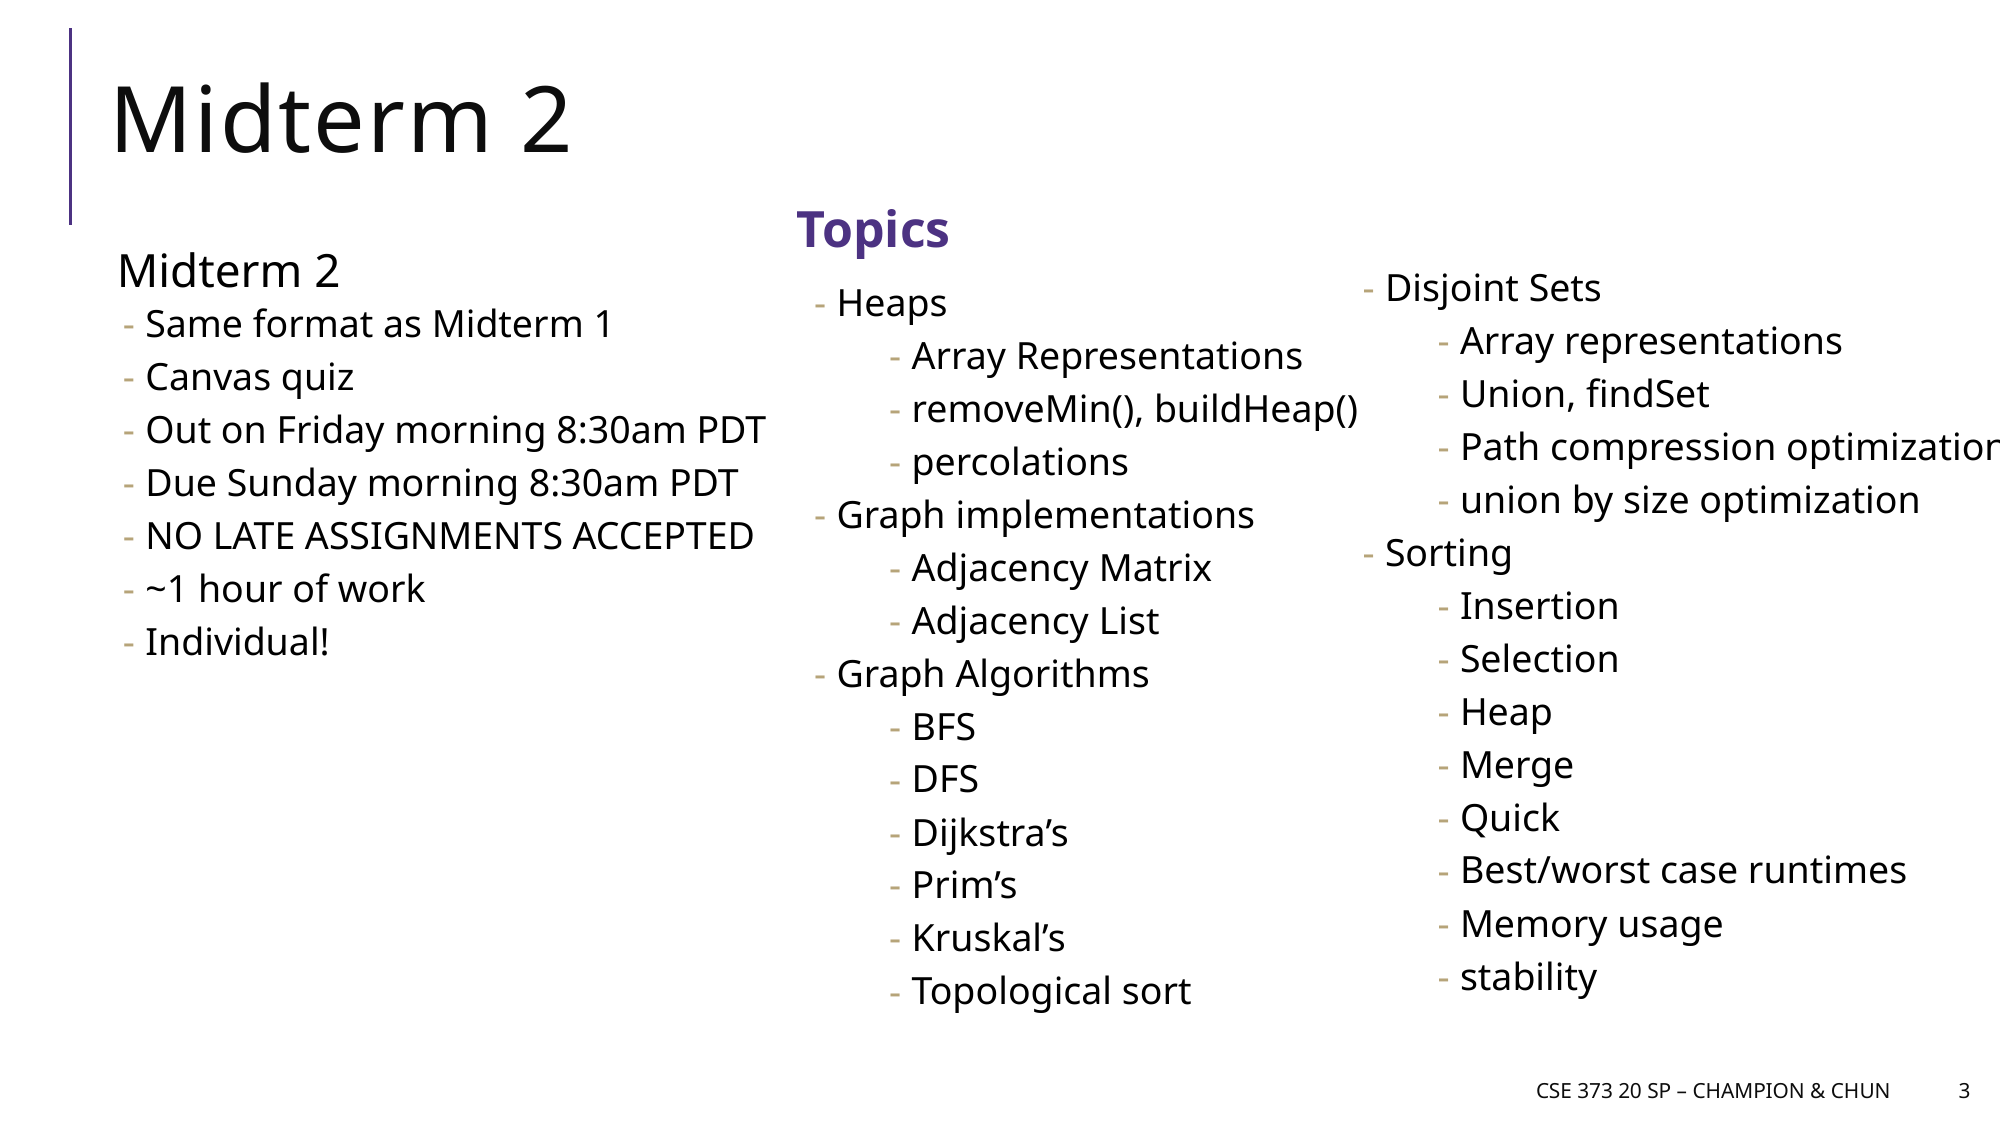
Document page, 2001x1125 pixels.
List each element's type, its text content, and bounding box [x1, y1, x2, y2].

text_box Topics [781, 190, 966, 265]
title Midterm 2 [94, 43, 1930, 210]
text_box Heaps Array Representations removeMin(), buildHeap() percolations Graph implementations Adjacency Matrix Adjacency List Graph Algorithms BFS DFS Dijkstra’s Prim’s Kruskal’s Topological sort [778, 276, 1779, 1074]
footer CSE 373 20 SP – champion & Chun [937, 1069, 1906, 1115]
slide_number 3 [1916, 1069, 1986, 1115]
text_box Disjoint Sets Array representations Union, findSet Path compression optimization union by size optimization Sorting Insertion Selection Heap Merge Quick Best/worst case runtimes Memory usage stability [1326, 261, 2000, 1006]
list Midterm 2 Same format as Midterm 1 Canvas quiz Out on Friday morning 8:30am PDT Due Sunday morning 8:30am PDT NO LATE ASSIGNMENTS ACCEPTED ~1 hour of work Individual! [94, 240, 1930, 1035]
